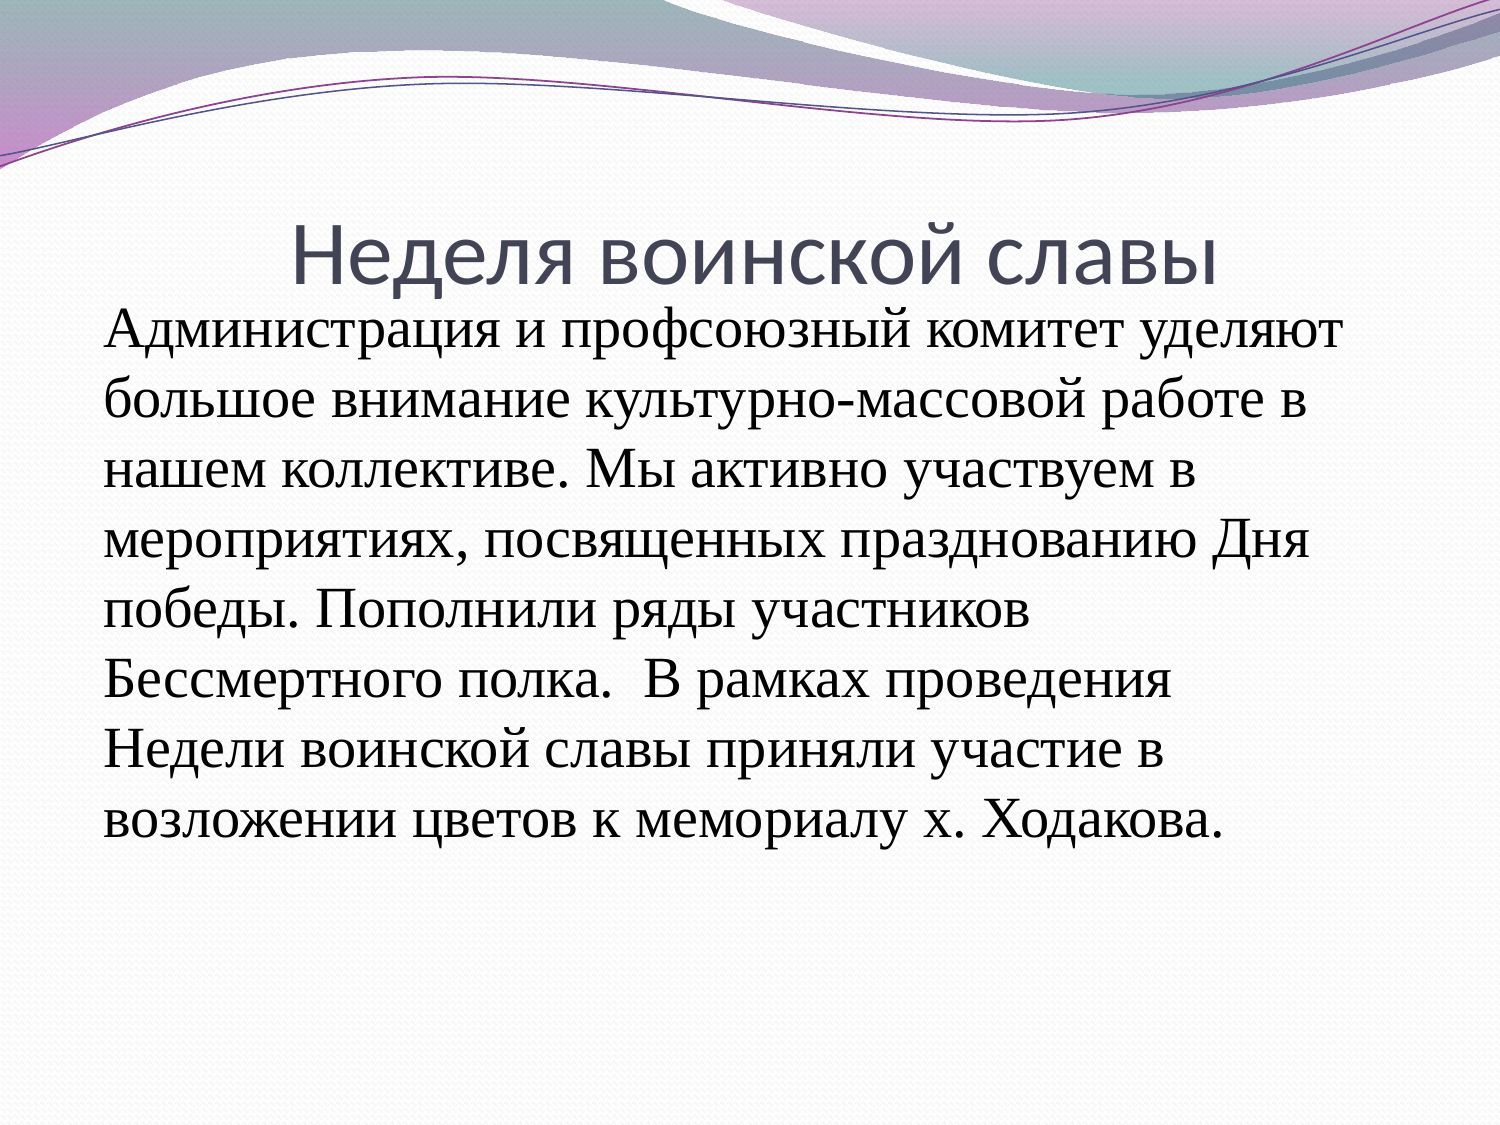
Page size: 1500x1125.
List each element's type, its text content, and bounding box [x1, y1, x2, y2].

title Неделя воинской славы [75, 115, 1438, 303]
text_box Администрация и профсоюзный комитет уделяют большое внимание культурно-массовой работе в нашем коллективе. Мы активно участвуем в мероприятиях, посвященных празднованию Дня победы. Пополнили ряды участников Бессмертного полка. В рамках проведения Недели воинской славы приняли участие в возложении цветов к мемориалу х. Ходакова. [88, 282, 1376, 857]
